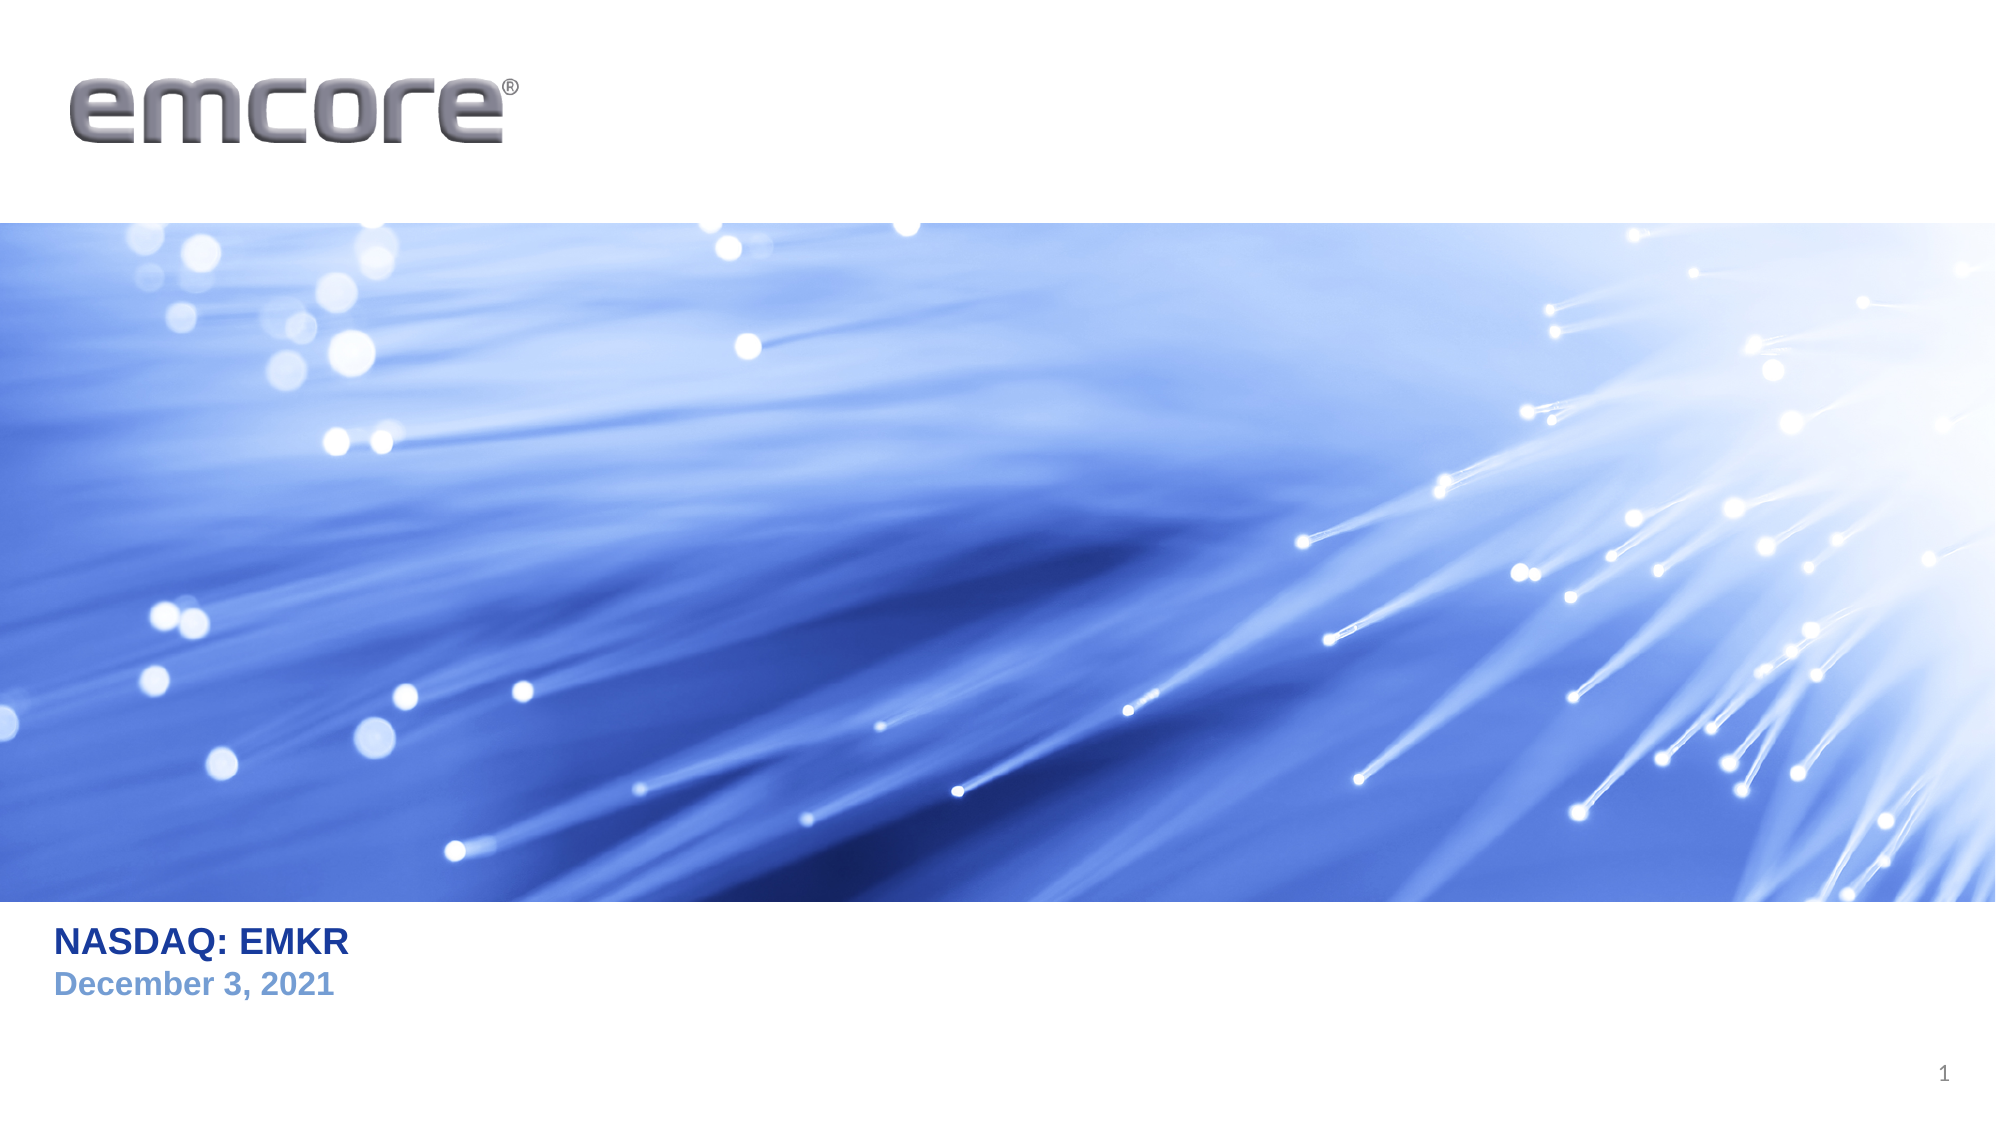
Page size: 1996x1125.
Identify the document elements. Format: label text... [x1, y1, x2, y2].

slide_number 1 [1516, 1041, 1966, 1102]
text_box NASDAQ: EMKR December 3, 2021 [53, 872, 1231, 1028]
picture [0, 0, 1996, 1125]
